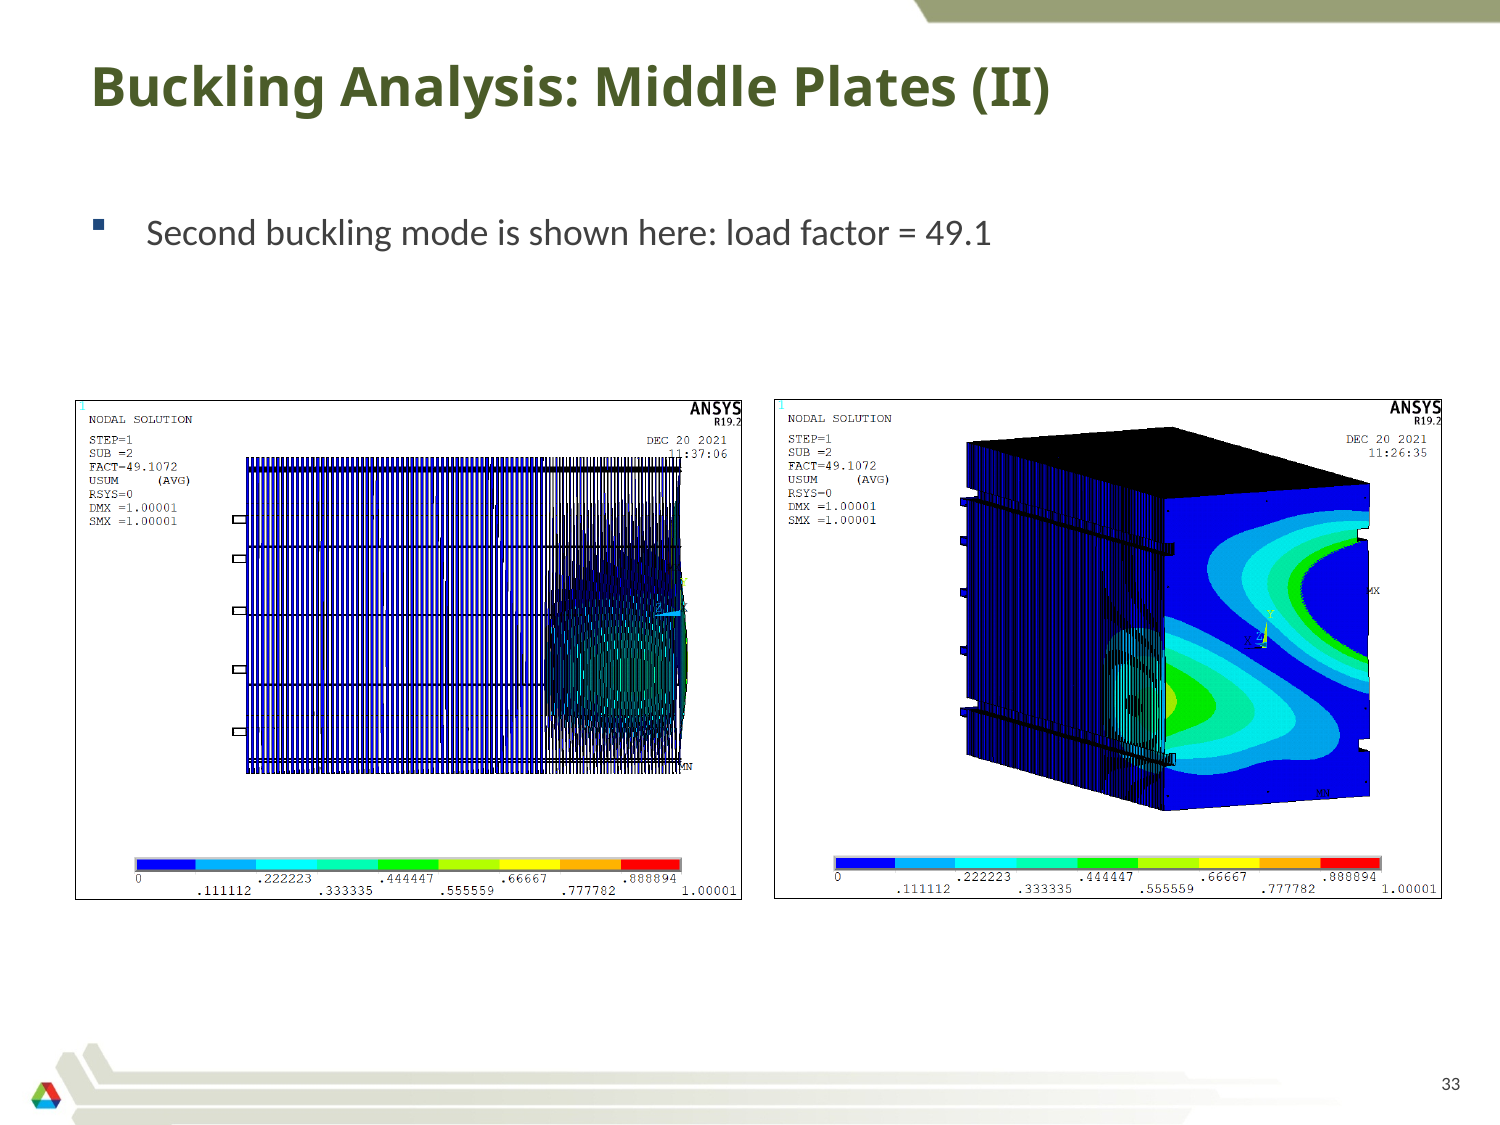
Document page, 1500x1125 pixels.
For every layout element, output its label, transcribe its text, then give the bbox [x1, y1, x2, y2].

picture [74, 400, 743, 901]
slide_number 33 [1412, 1064, 1476, 1125]
title Buckling Analysis: Middle Plates (II) [75, 45, 1425, 200]
picture [0, 0, 1500, 24]
picture [0, 1037, 1500, 1125]
picture [774, 399, 1443, 900]
list Second buckling mode is shown here: load factor = 49.1 [75, 200, 1425, 388]
